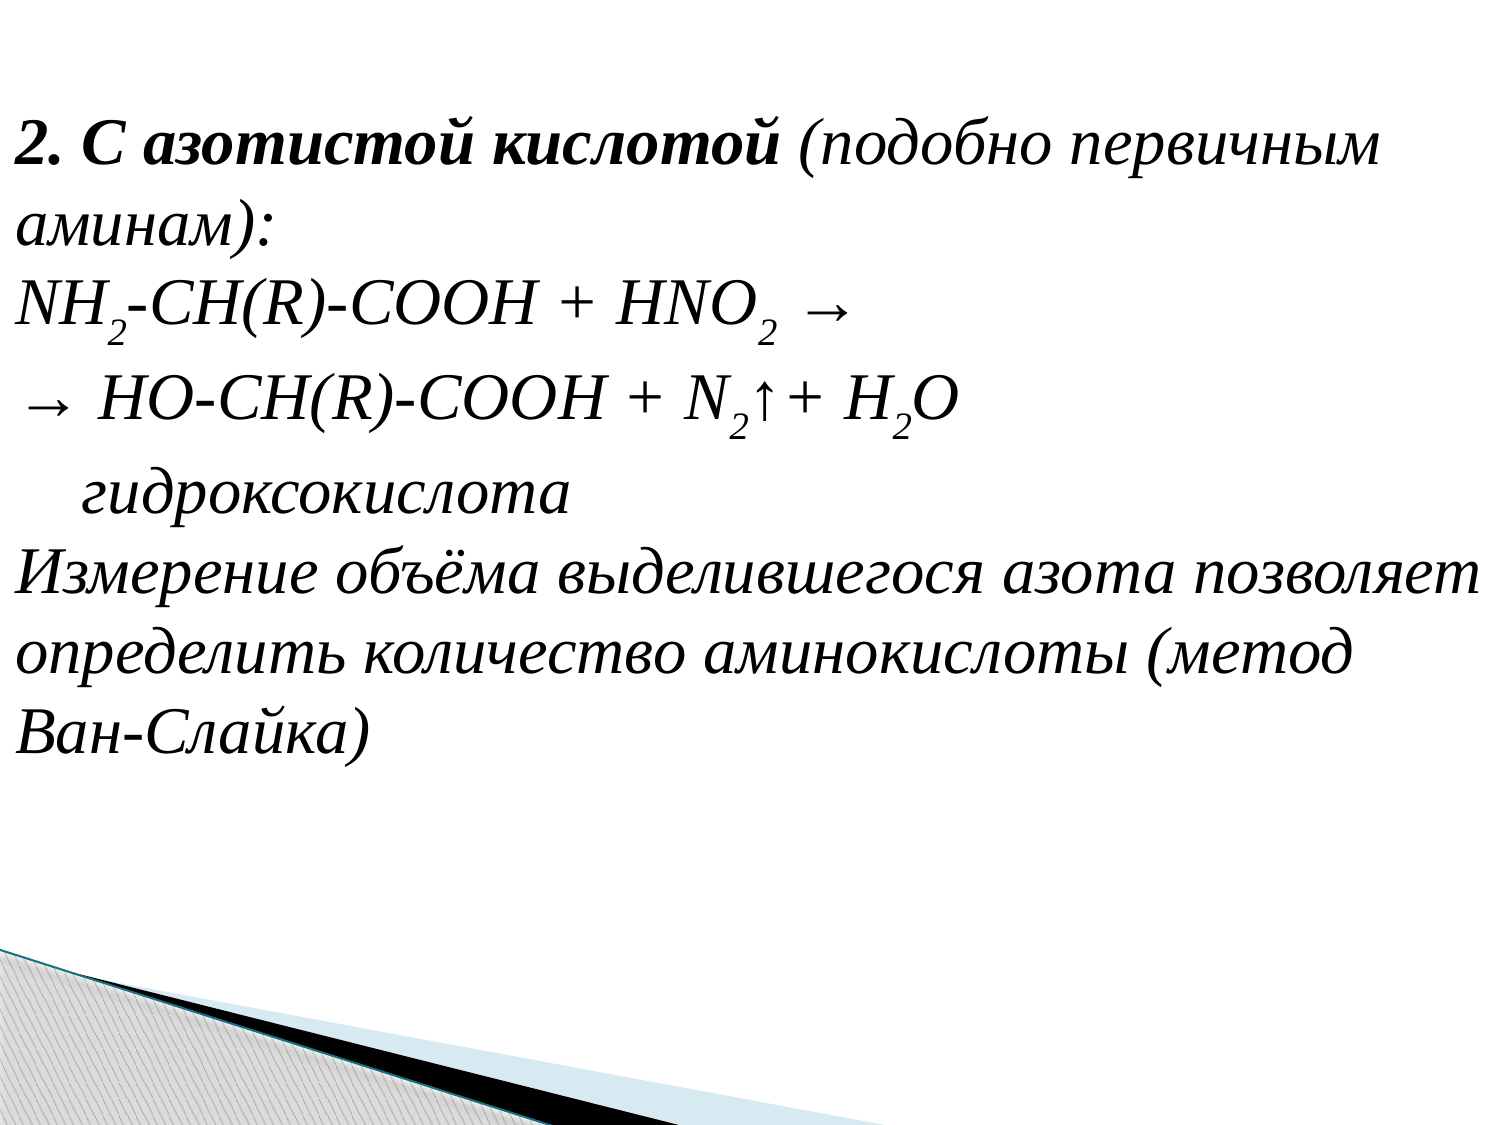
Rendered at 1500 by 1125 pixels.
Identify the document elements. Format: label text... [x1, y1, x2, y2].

text_box 2. С азотистой кислотой (подобно первичным аминам): NH2-CH(R)-COOH + HNO2 → → HO-CH(R)-COOH + N2↑+ H2O гидроксокислота Измерение объёма выделившегося азота позволяет определить количество аминокислоты (метод Ван-Слайка) [0, 90, 1500, 775]
